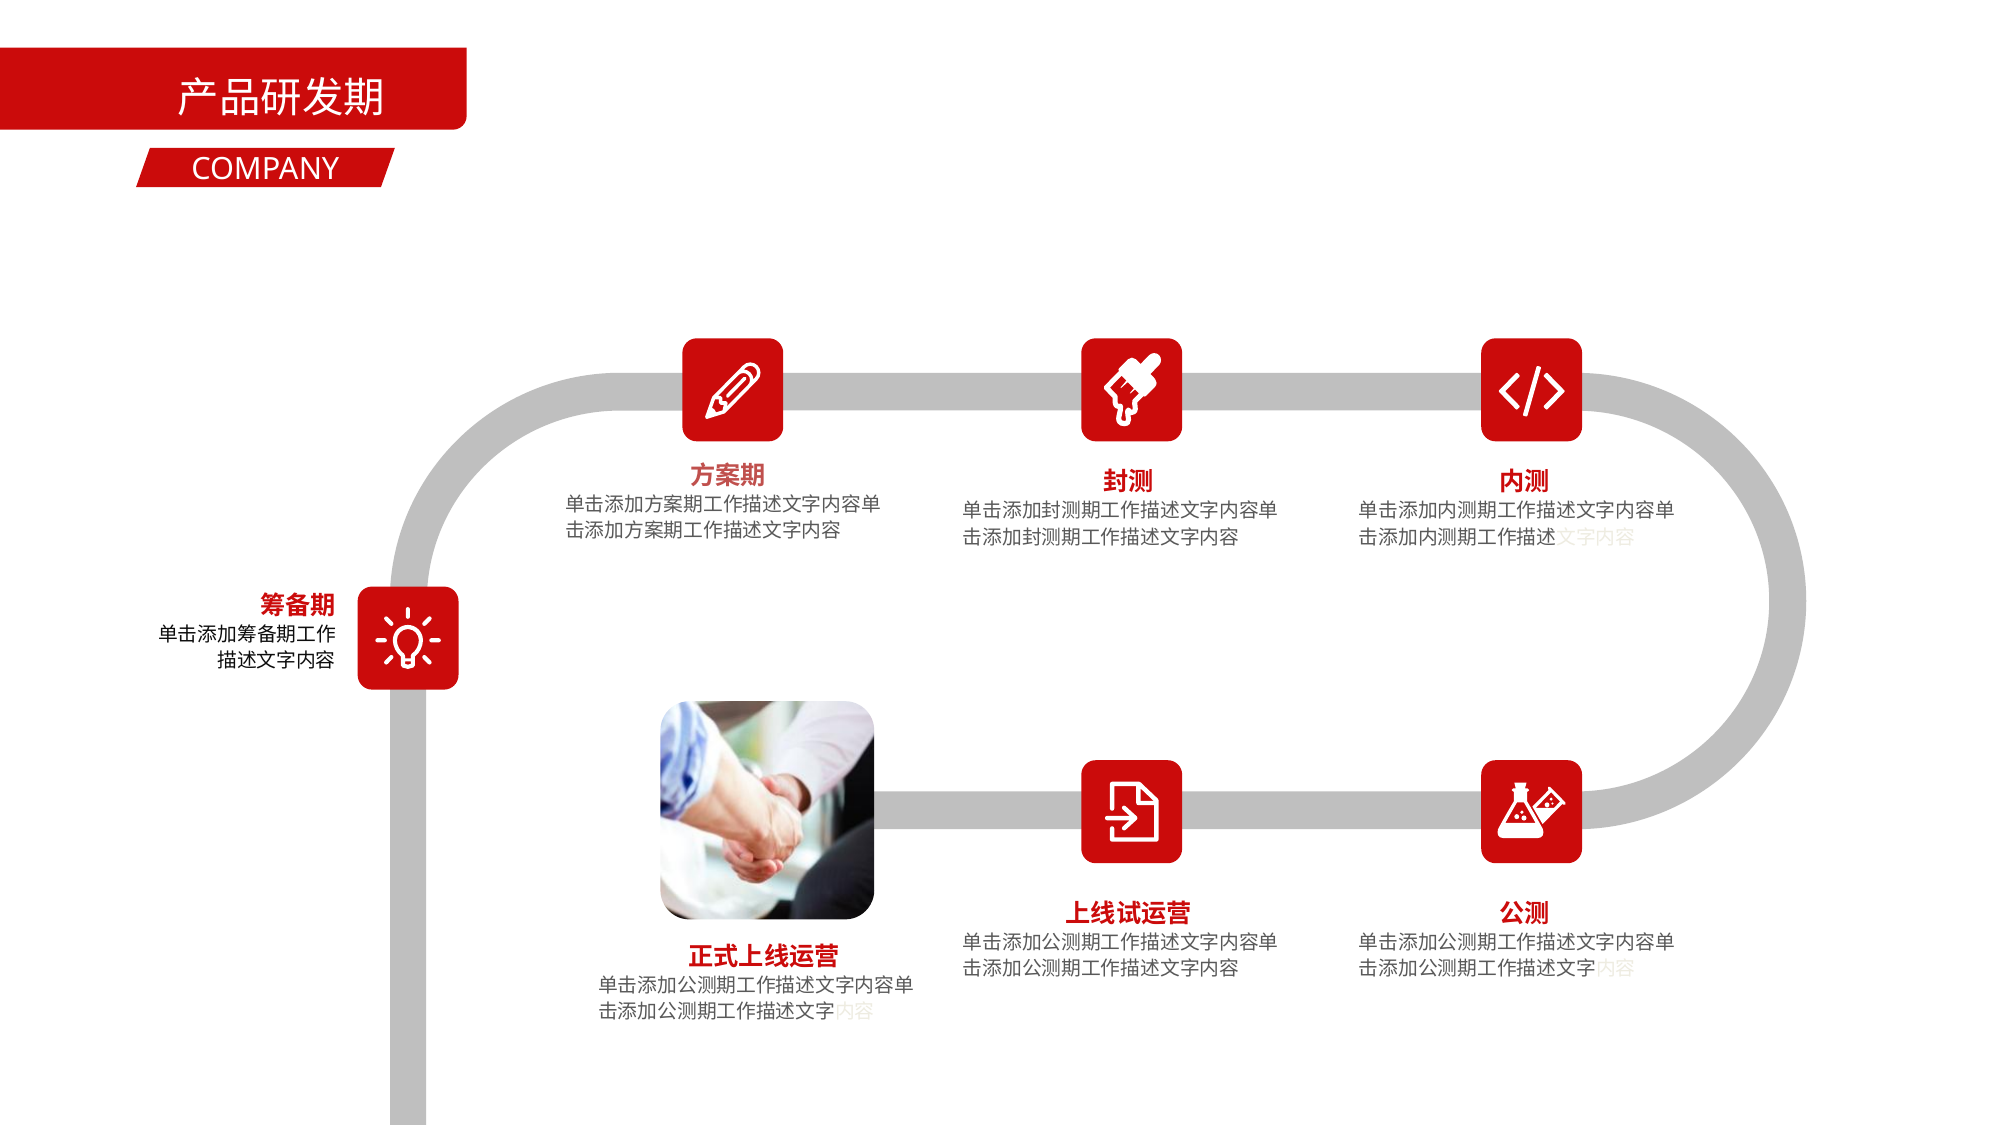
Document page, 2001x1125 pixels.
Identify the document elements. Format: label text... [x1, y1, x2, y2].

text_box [564, 338, 897, 570]
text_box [962, 759, 1295, 981]
text_box [390, 381, 559, 584]
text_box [962, 338, 1295, 576]
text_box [0, 47, 467, 130]
text_box [901, 372, 957, 411]
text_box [1358, 759, 1691, 981]
text_box [1300, 791, 1353, 830]
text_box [154, 586, 459, 690]
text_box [598, 700, 931, 1024]
text_box [1300, 372, 1353, 411]
text_box COMPANY [134, 145, 397, 190]
text_box [390, 699, 427, 1125]
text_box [1358, 338, 1691, 550]
text_box [934, 791, 957, 830]
text_box [1684, 405, 1807, 797]
